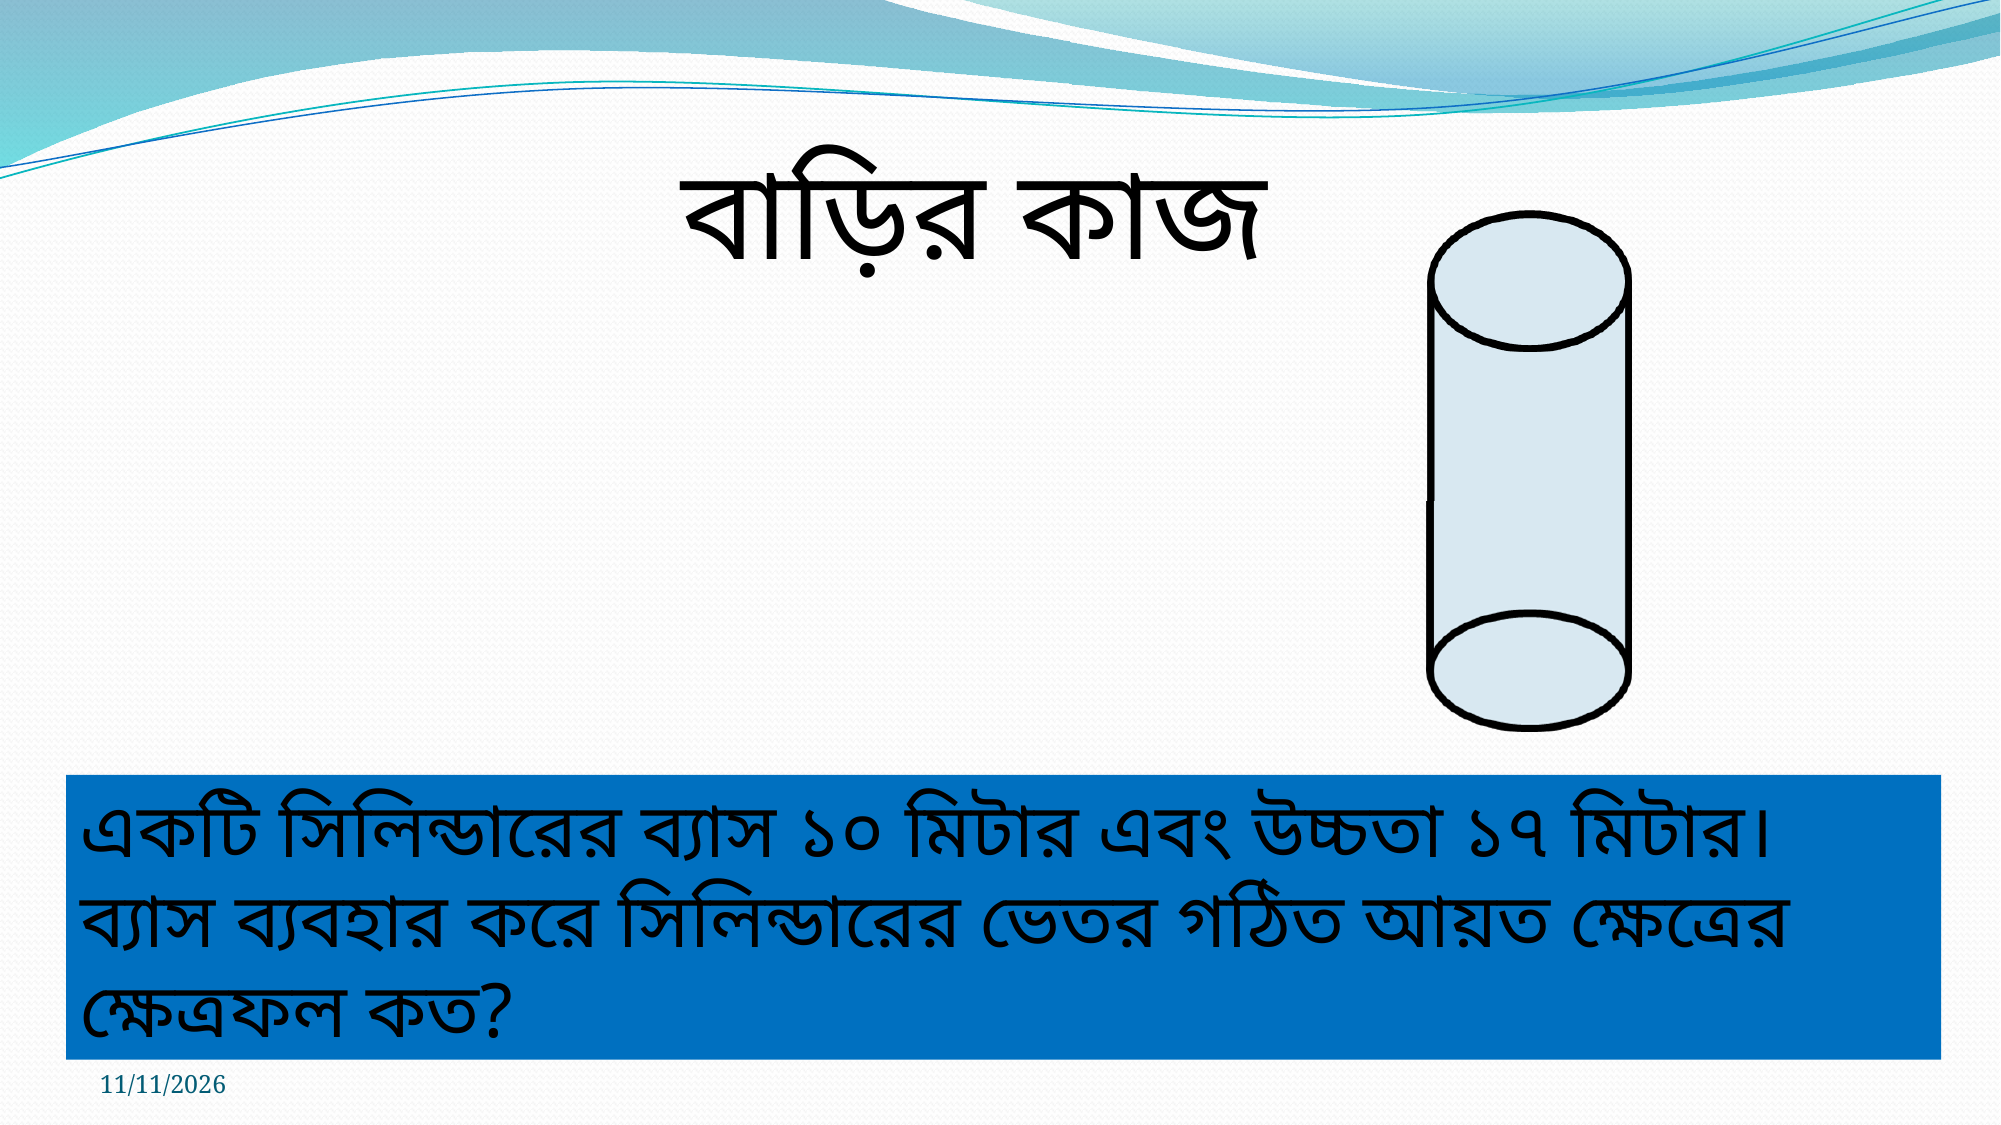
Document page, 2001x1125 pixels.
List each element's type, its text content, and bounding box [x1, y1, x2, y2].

text_box বাড়ির কাজ [638, 126, 1311, 292]
text_box একটি সিলিন্ডারের ব্যাস ১০ মিটার এবং উচ্চতা ১৭ মিটার। ব্যাস ব্যবহার করে সিলিন্ডারের ভেতর গঠিত আয়ত ক্ষেত্রের ক্ষেত্রফল কত? [66, 774, 1942, 1060]
slide_number 12-Jun-21 [99, 1042, 567, 1103]
picture [1426, 209, 1632, 732]
